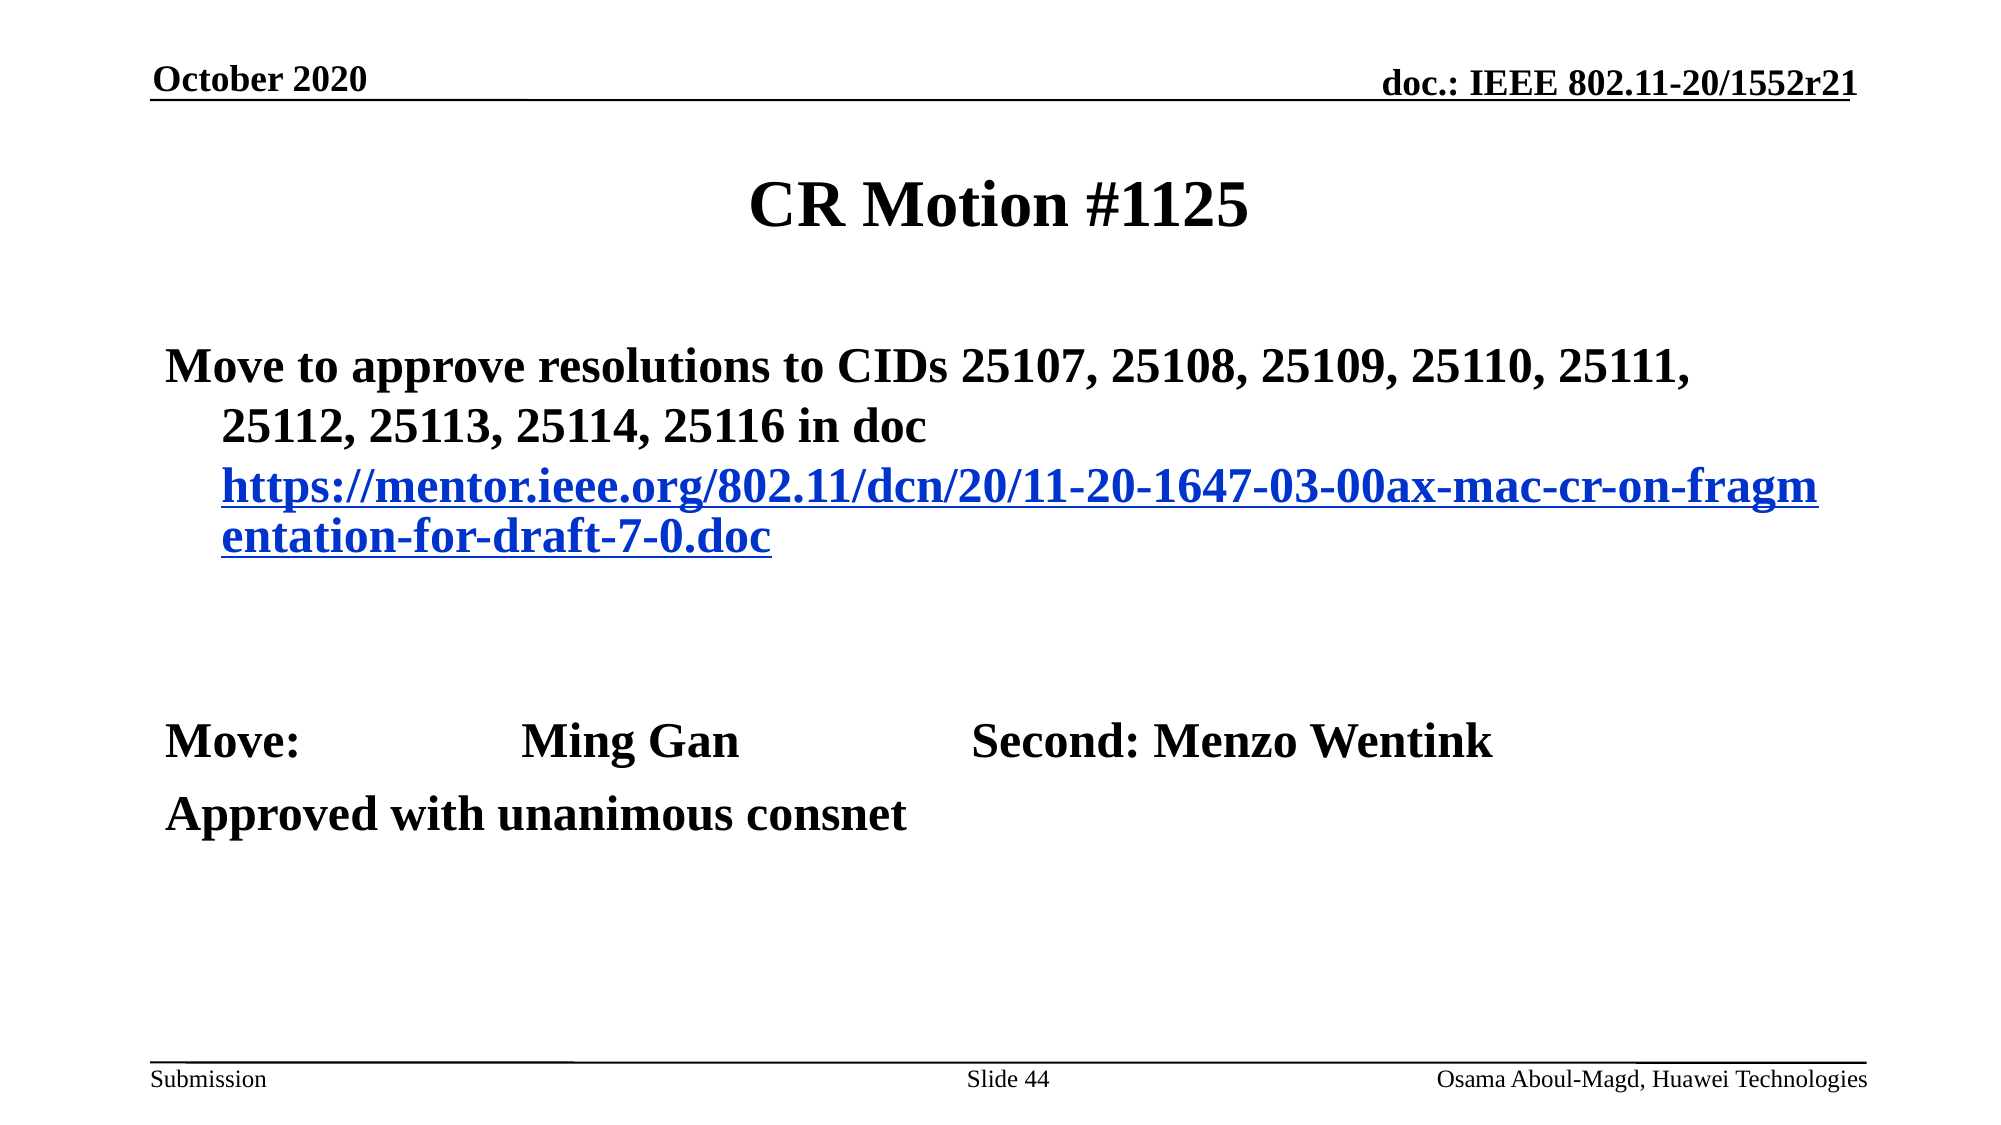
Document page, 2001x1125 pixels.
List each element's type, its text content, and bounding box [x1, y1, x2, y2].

slide_number Slide 44 [950, 1061, 1067, 1123]
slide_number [152, 54, 563, 100]
title CR Motion #1125 [149, 112, 1850, 288]
footer Osama Aboul-Magd, Huawei Technologies [1171, 1061, 1869, 1093]
list Move to approve resolutions to CIDs 25107, 25108, 25109, 25110, 25111, 25112, 25113, 25114, 25116 in doc https://mentor.ieee.org/802.11/dcn/20/11-20-1647-03-00ax-mac-cr-on-fragmentation-for-draft-7-0.doc Move: Ming Gan Second: Menzo Wentink Approved with unanimous consnet [149, 324, 1850, 1000]
